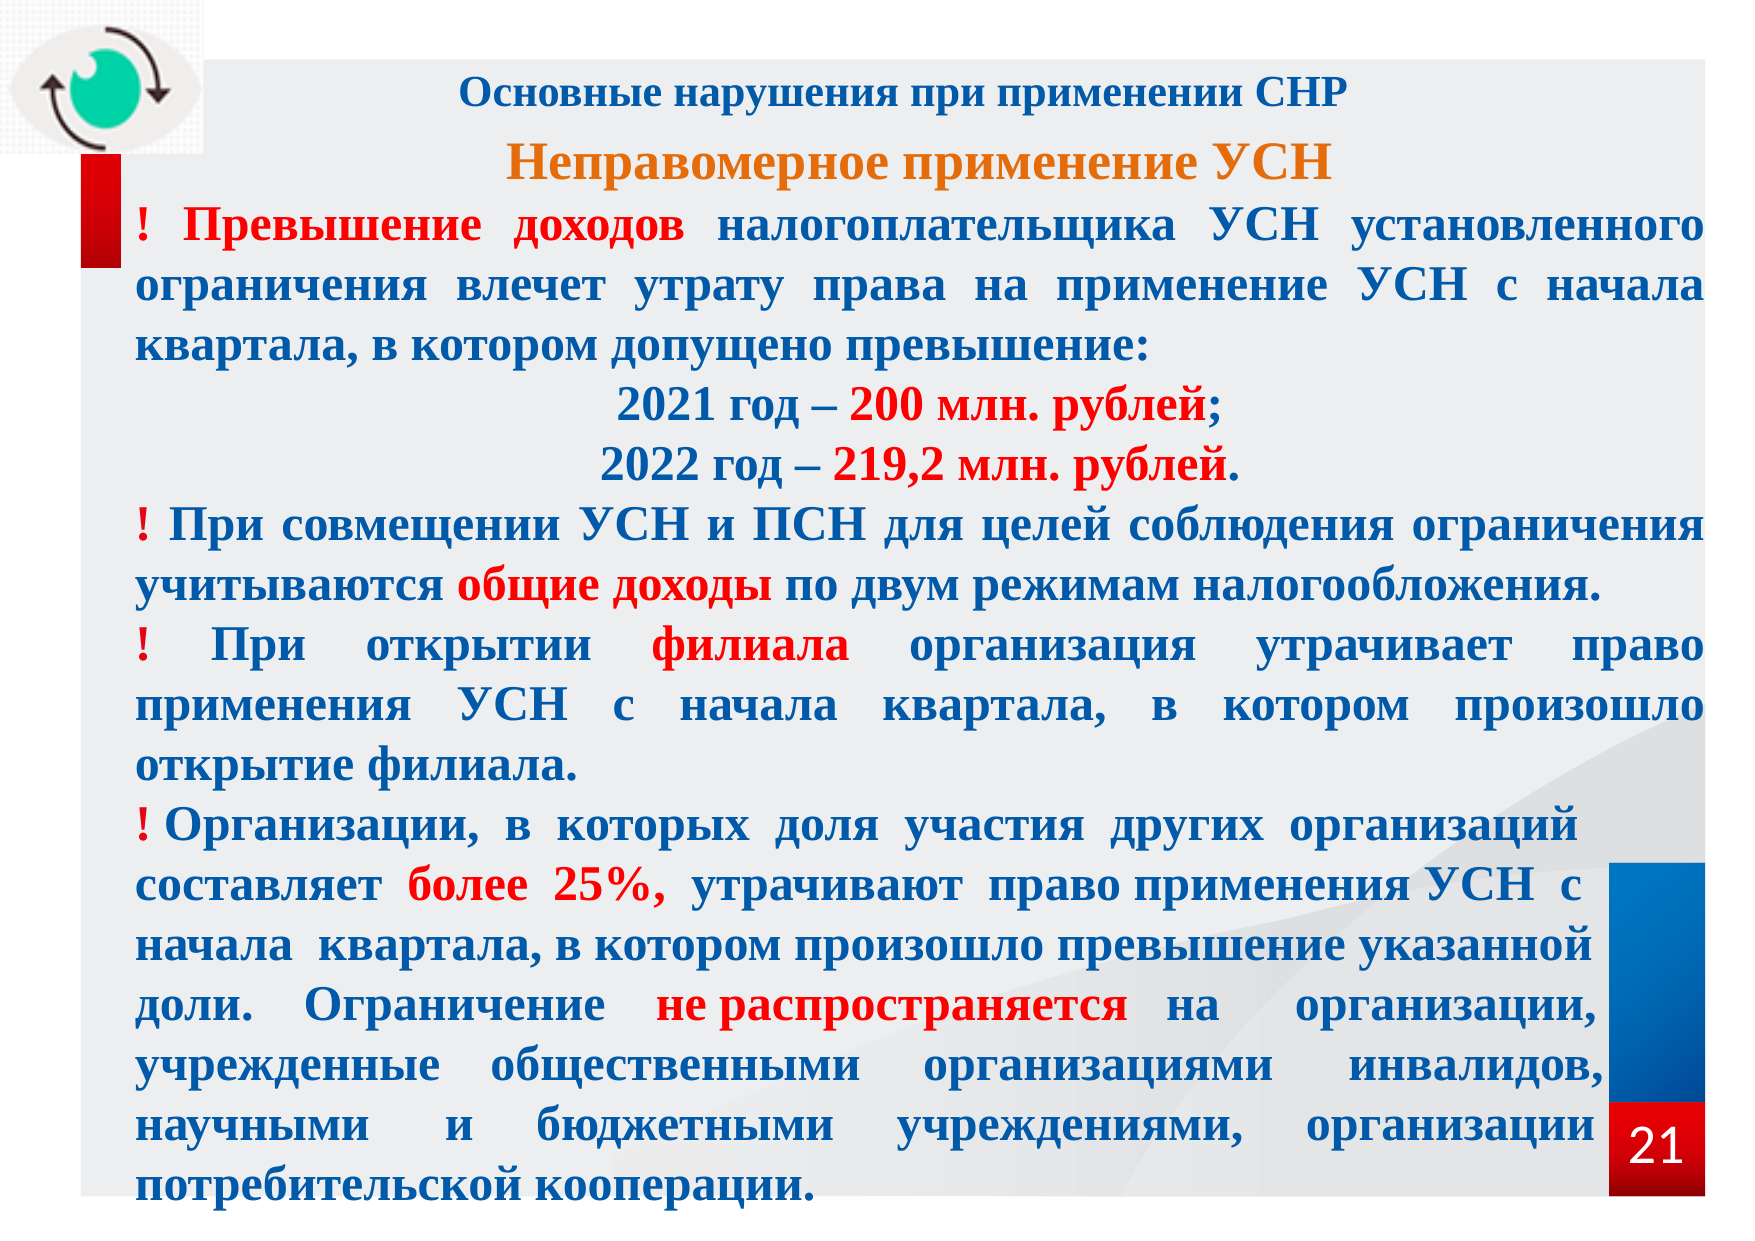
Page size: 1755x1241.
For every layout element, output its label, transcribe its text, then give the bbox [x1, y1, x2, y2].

picture [0, 0, 1755, 1241]
title Основные нарушения при применении СНР [209, 52, 1687, 118]
slide_number 21 [1596, 1092, 1716, 1208]
text_box Неправомерное применение УСН ! Превышение доходов налогоплательщика УСН установленного ограничения влечет утрату права на применение УСН с начала квартала, в котором допущено превышение: 2021 год – 200 млн. рублей; 2022 год – 219,2 млн. рублей. ! При совмещении УСН и ПСН для целей соблюдения ограничения учитываются общие доходы по двум режимам налогообложения. ! При открытии филиала организация утрачивает право применения УСН с начала квартала, в котором произошло открытие филиала. ! Организации, в которых доля участия других организаций составляет более 25%, утрачивают право применения УСН с начала квартала, в котором произошло превышение указанной доли. Ограничение не распространяется на организации, учрежденные общественными организациями инвалидов, научными и бюджетными учреждениями, организации потребительской кооперации. [120, 118, 1720, 184]
